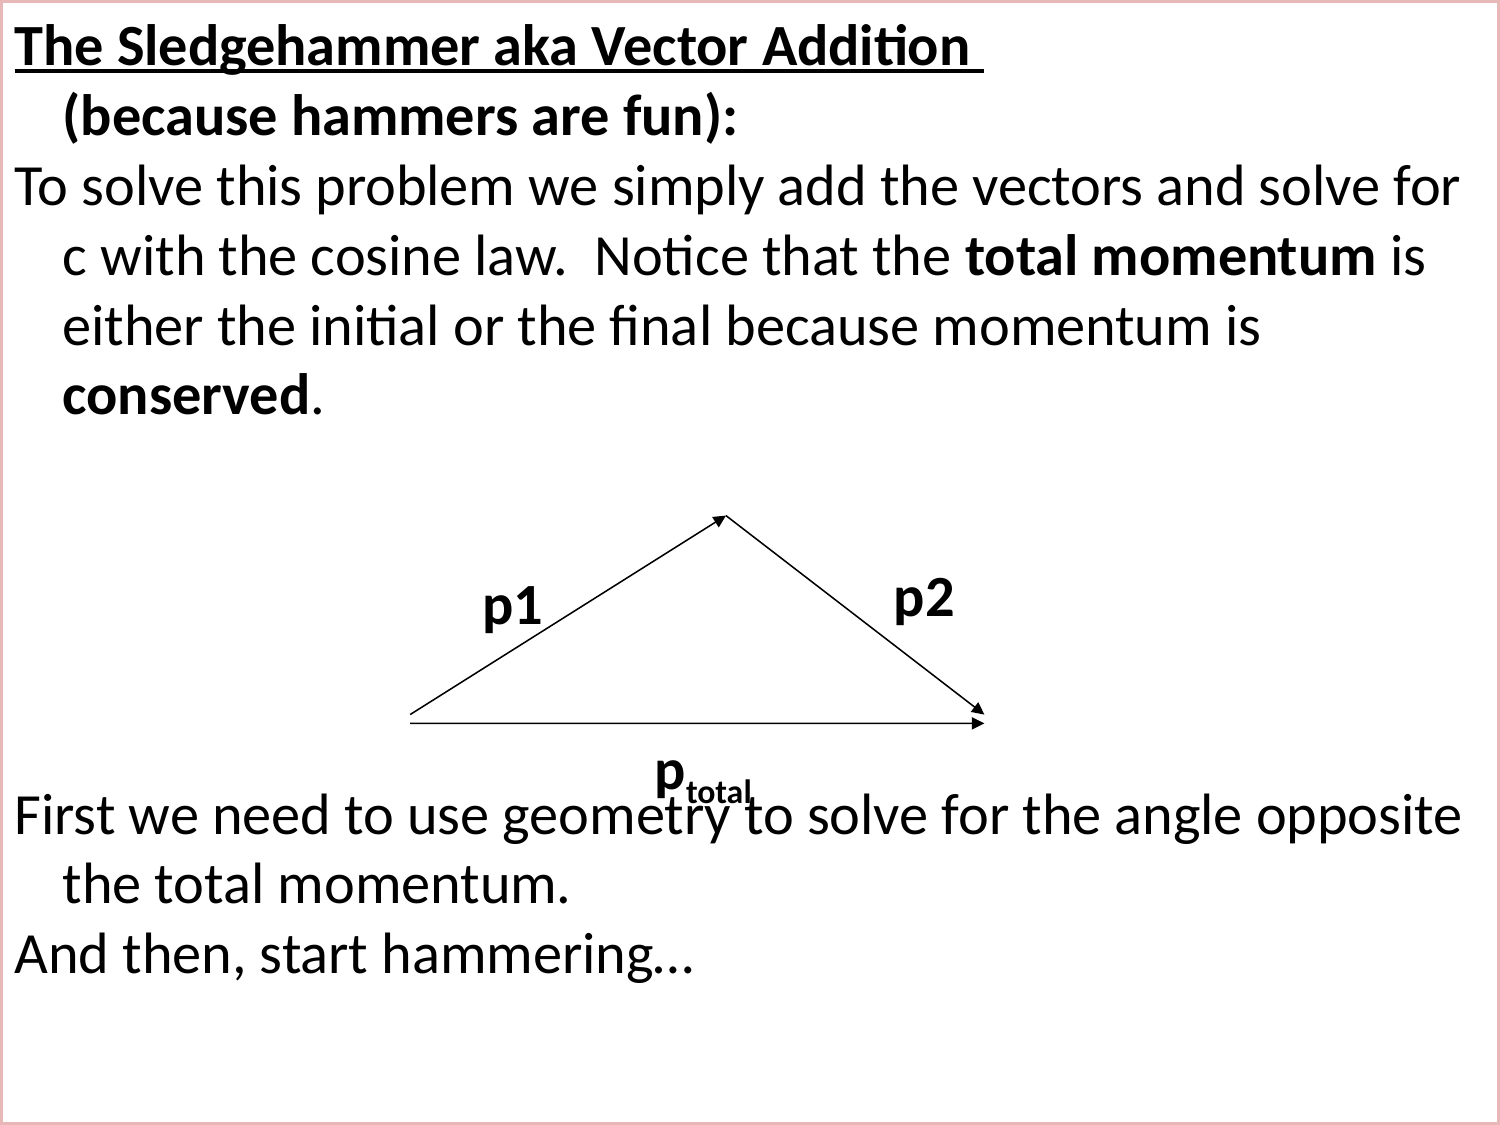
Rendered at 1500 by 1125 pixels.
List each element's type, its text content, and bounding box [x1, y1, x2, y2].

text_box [409, 515, 994, 809]
list The Sledgehammer aka Vector Addition (because hammers are fun): To solve this problem we simply add the vectors and solve for c with the cosine law. Notice that the total momentum is either the initial or the final because momentum is conserved. First we need to use geometry to solve for the angle opposite the total momentum. And then, start hammering… [0, 0, 1500, 1125]
